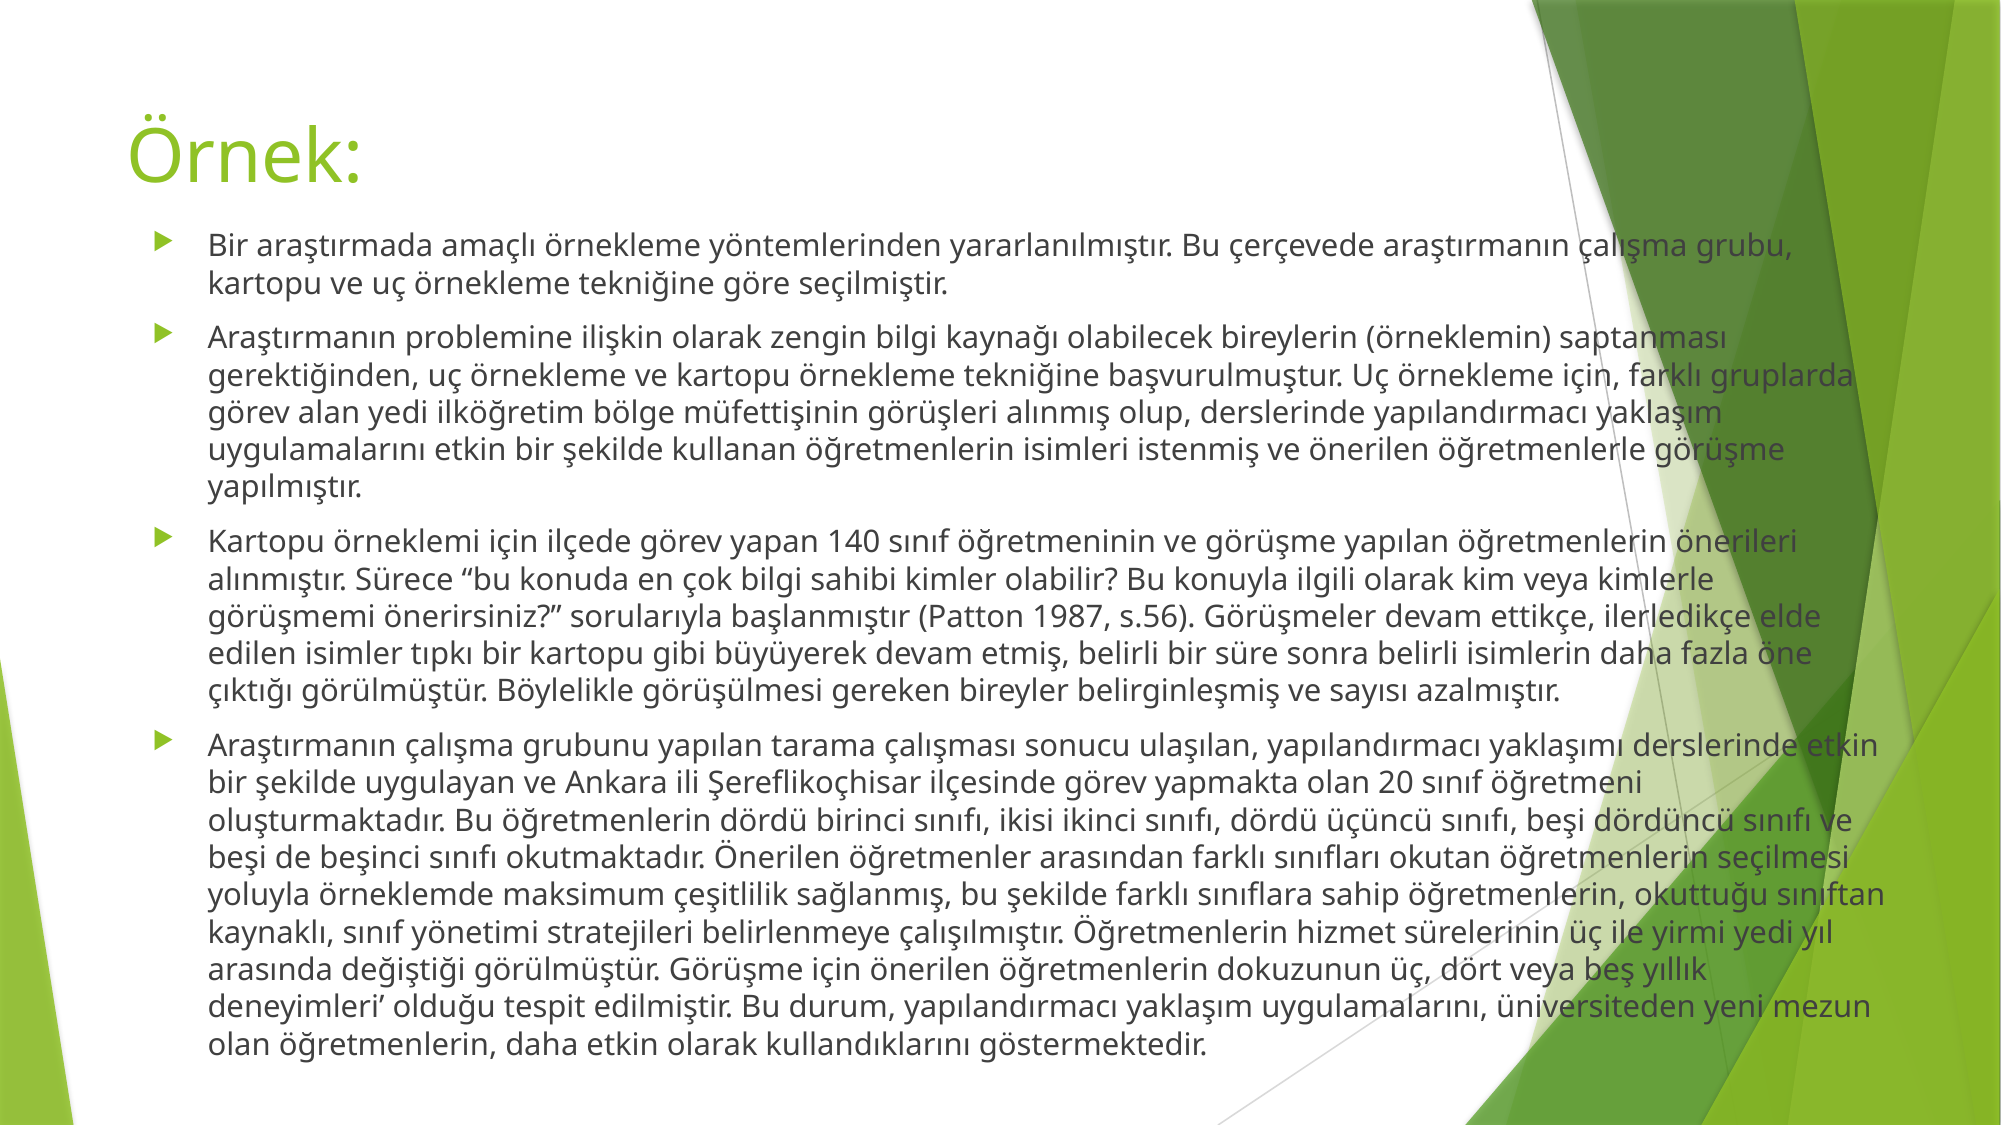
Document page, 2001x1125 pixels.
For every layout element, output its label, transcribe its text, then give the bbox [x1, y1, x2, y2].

title Örnek: [111, 99, 1522, 317]
list Bir araştırmada amaçlı örnekleme yöntemlerinden yararlanılmıştır. Bu çerçevede araştırmanın çalışma grubu, kartopu ve uç örnekleme tekniğine göre seçilmiştir. Araştırmanın problemine ilişkin olarak zengin bilgi kaynağı olabilecek bireylerin (örneklemin) saptanması gerektiğinden, uç örnekleme ve kartopu örnekleme tekniğine başvurulmuştur. Uç örnekleme için, farklı gruplarda görev alan yedi ilköğretim bölge müfettişinin görüşleri alınmış olup, derslerinde yapılandırmacı yaklaşım uygulamalarını etkin bir şekilde kullanan öğretmenlerin isimleri istenmiş ve önerilen öğretmenlerle görüşme yapılmıştır. Kartopu örneklemi için ilçede görev yapan 140 sınıf öğretmeninin ve görüşme yapılan öğretmenlerin önerileri alınmıştır. Sürece “bu konuda en çok bilgi sahibi kimler olabilir? Bu konuyla ilgili olarak kim veya kimlerle görüşmemi önerirsiniz?” sorularıyla başlanmıştır (Patton 1987, s.56). Görüşmeler devam ettikçe, ilerledikçe elde edilen isimler tıpkı bir kartopu gibi büyüyerek devam etmiş, belirli bir süre sonra belirli isimlerin daha fazla öne çıktığı görülmüştür. Böylelikle görüşülmesi gereken bireyler belirginleşmiş ve sayısı azalmıştır. Araştırmanın çalışma grubunu yapılan tarama çalışması sonucu ulaşılan, yapılandırmacı yaklaşımı derslerinde etkin bir şekilde uygulayan ve Ankara ili Şereflikoçhisar ilçesinde görev yapmakta olan 20 sınıf öğretmeni oluşturmaktadır. Bu öğretmenlerin dördü birinci sınıfı, ikisi ikinci sınıfı, dördü üçüncü sınıfı, beşi dördüncü sınıfı ve beşi de beşinci sınıfı okutmaktadır. Önerilen öğretmenler arasından farklı sınıfları okutan öğretmenlerin seçilmesi yoluyla örneklemde maksimum çeşitlilik sağlanmış, bu şekilde farklı sınıflara sahip öğretmenlerin, okuttuğu sınıftan kaynaklı, sınıf yönetimi stratejileri belirlenmeye çalışılmıştır. Öğretmenlerin hizmet sürelerinin üç ile yirmi yedi yıl arasında değiştiği görülmüştür. Görüşme için önerilen öğretmenlerin dokuzunun üç, dört veya beş yıllık deneyimleri’ olduğu tespit edilmiştir. Bu durum, yapılandırmacı yaklaşım uygulamalarını, üniversiteden yeni mezun olan öğretmenlerin, daha etkin olarak kullandıklarını göstermektedir. [137, 218, 1904, 1078]
